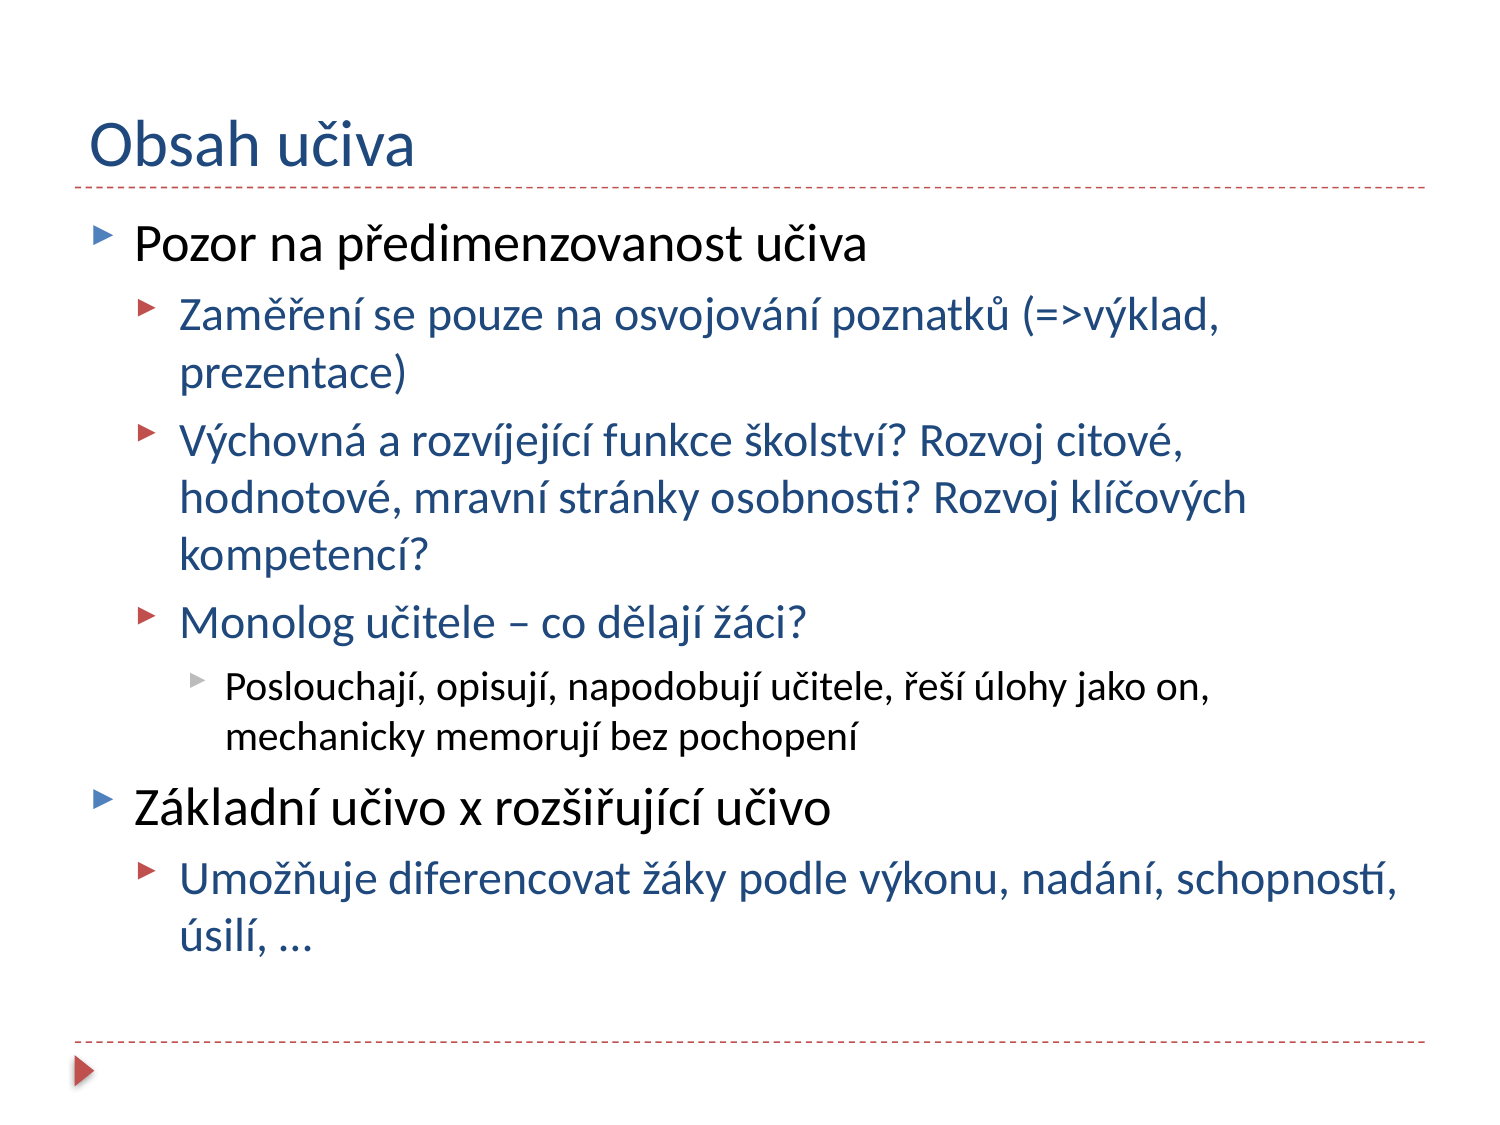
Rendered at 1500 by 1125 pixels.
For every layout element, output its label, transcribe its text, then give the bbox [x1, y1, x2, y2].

title Obsah učiva [75, 24, 1425, 188]
list Pozor na předimenzovanost učiva Zaměření se pouze na osvojování poznatků (=>výklad, prezentace) Výchovná a rozvíjející funkce školství? Rozvoj citové, hodnotové, mravní stránky osobnosti? Rozvoj klíčových kompetencí? Monolog učitele – co dělají žáci? Poslouchají, opisují, napodobují učitele, řeší úlohy jako on, mechanicky memorují bez pochopení Základní učivo x rozšiřující učivo Umožňuje diferencovat žáky podle výkonu, nadání, schopností, úsilí, … [75, 200, 1425, 1010]
